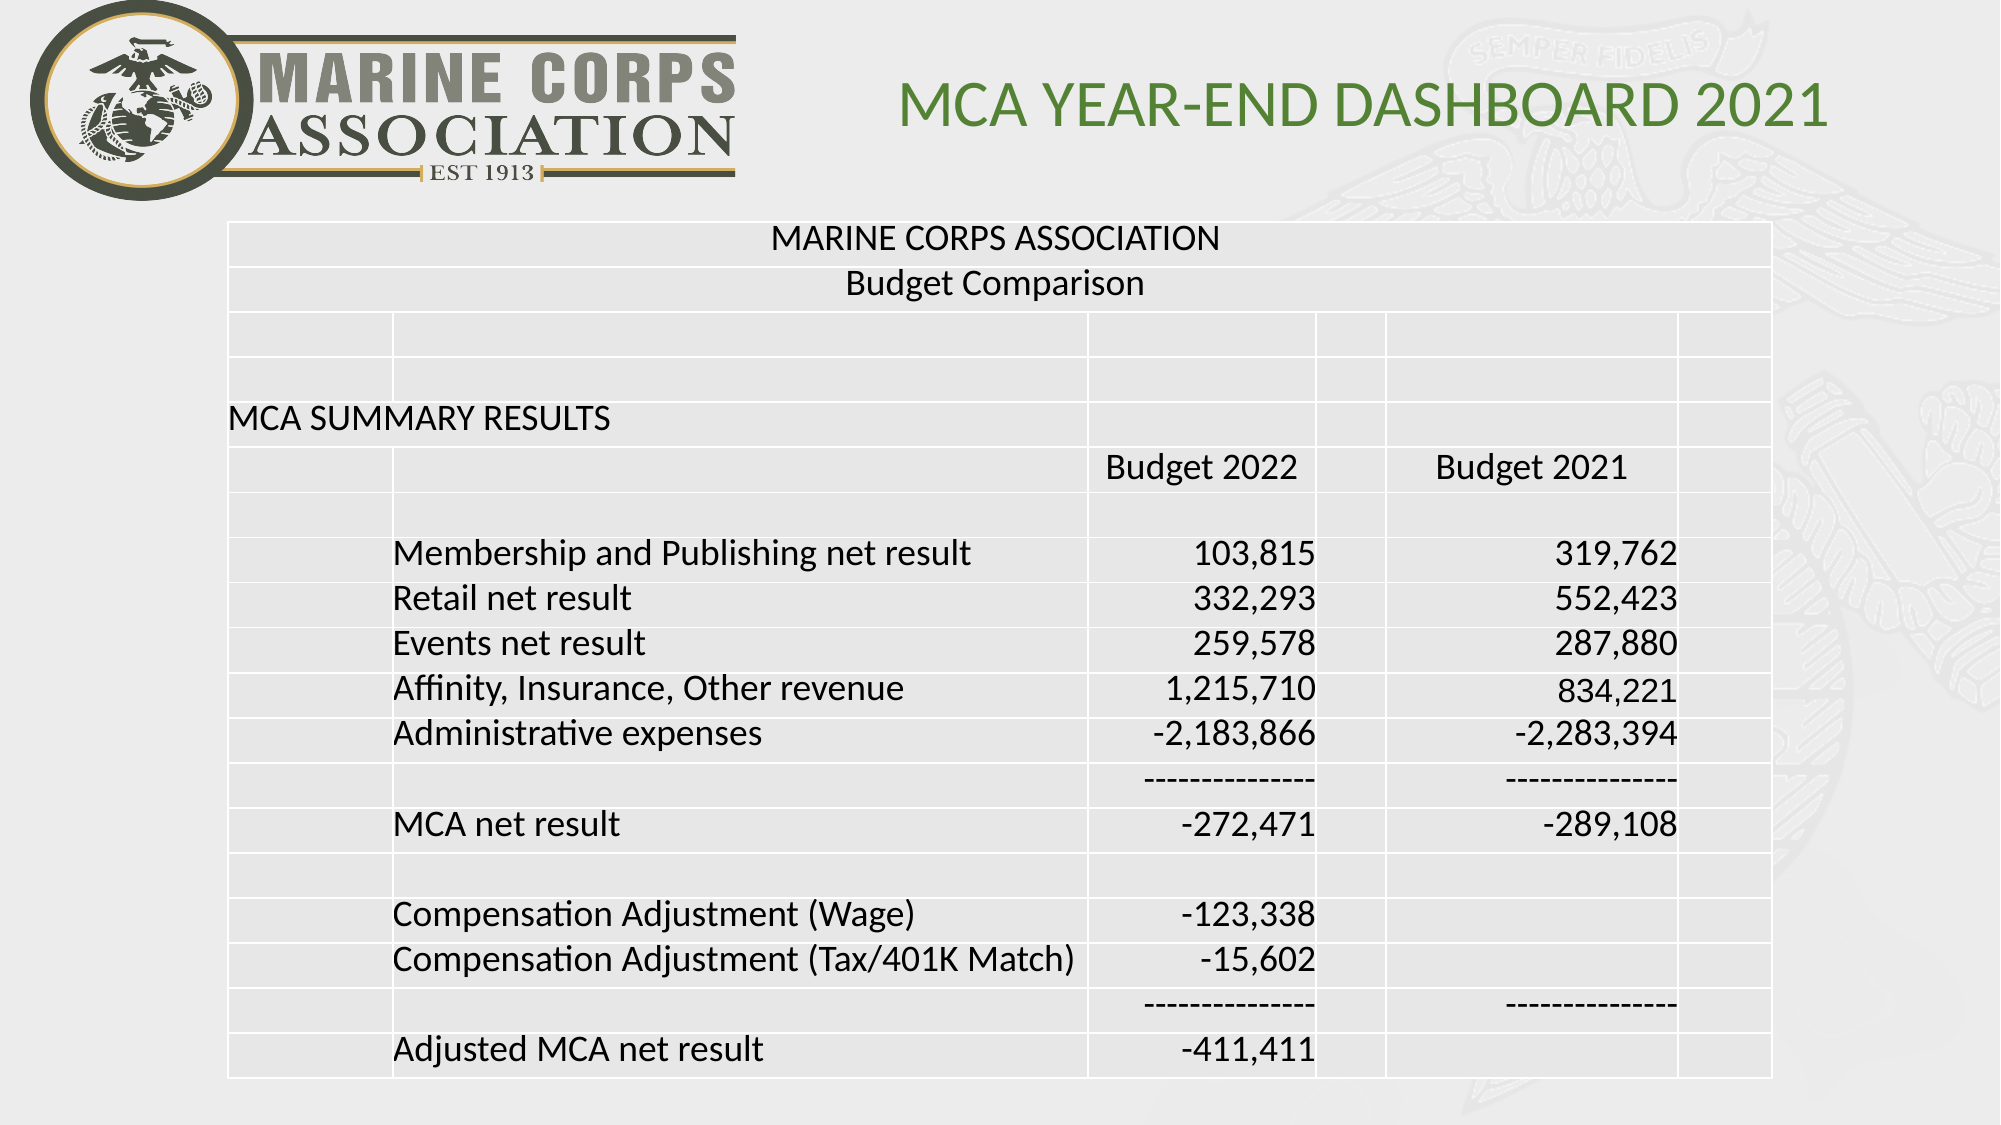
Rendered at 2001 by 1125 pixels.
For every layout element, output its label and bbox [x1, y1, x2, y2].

text_box [0, 0, 2000, 1125]
